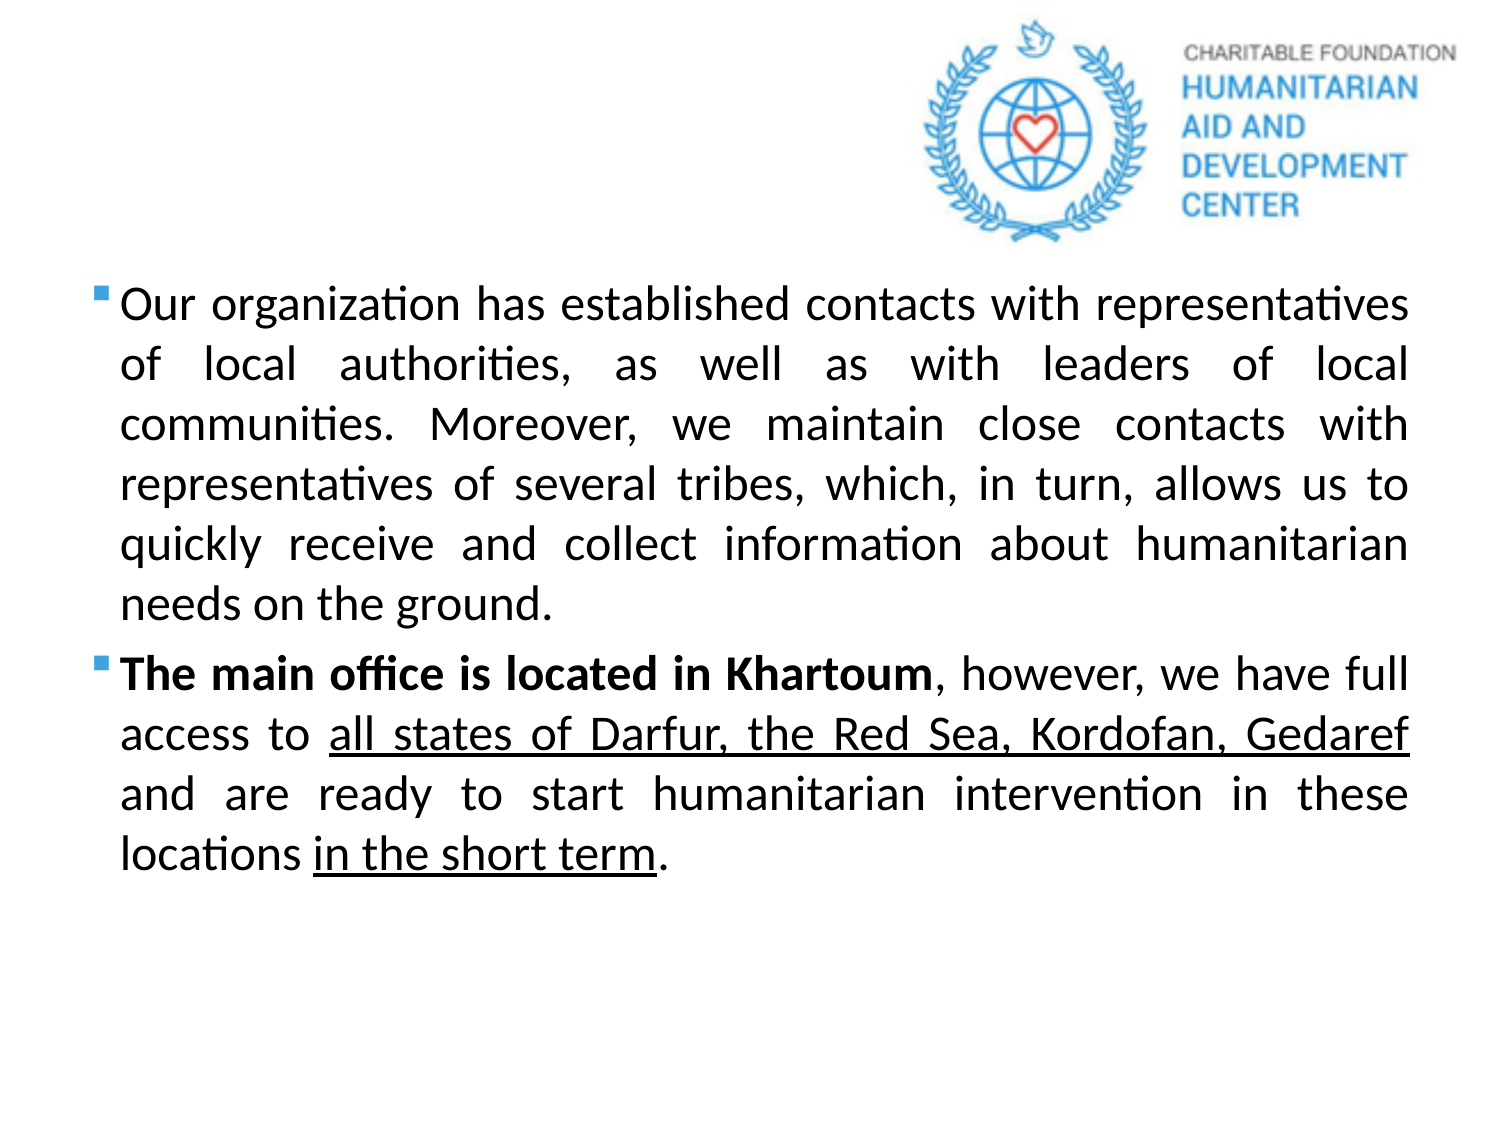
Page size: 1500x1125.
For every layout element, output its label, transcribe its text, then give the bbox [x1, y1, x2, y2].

picture [866, 0, 1500, 247]
list Our organization has established contacts with representatives of local authorities, as well as with leaders of local communities. Moreover, we maintain close contacts with representatives of several tribes, which, in turn, allows us to quickly receive and collect information about humanitarian needs on the ground. The main office is located in Khartoum, however, we have full access to all states of Darfur, the Red Sea, Kordofan, Gedaref and are ready to start humanitarian intervention in these locations in the short term. [75, 262, 1425, 1005]
